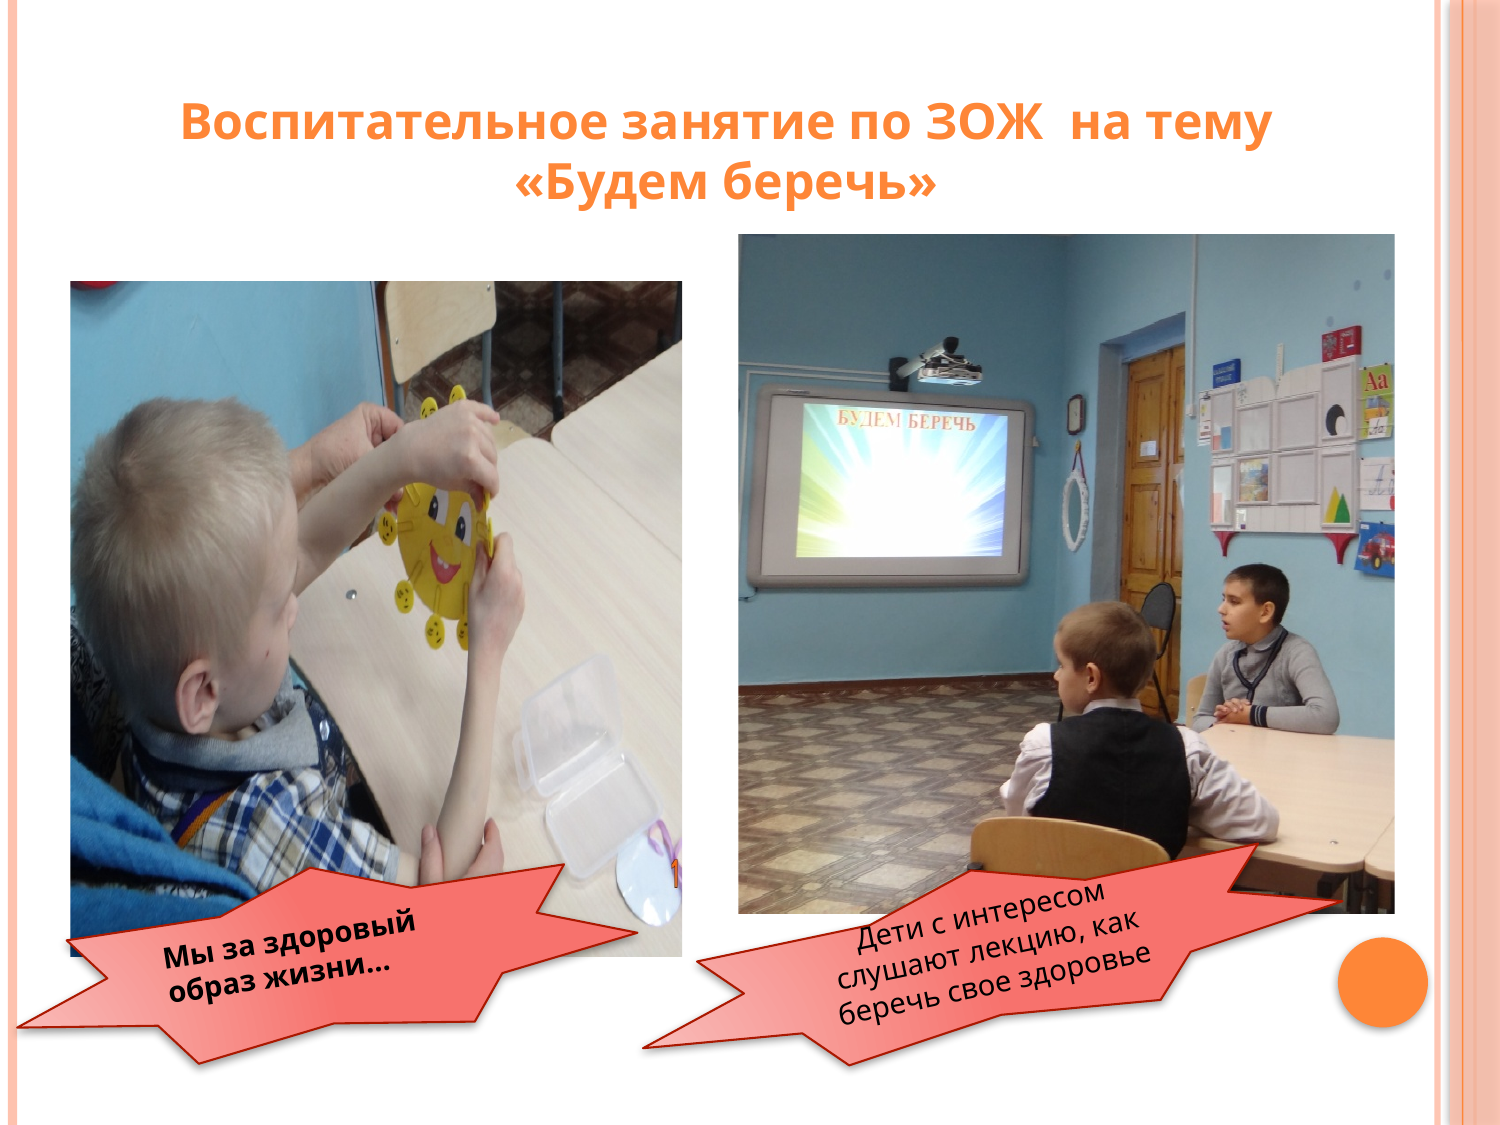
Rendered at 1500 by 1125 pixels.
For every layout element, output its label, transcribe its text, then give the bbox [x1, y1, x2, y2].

title [75, 45, 1300, 200]
picture [737, 233, 1396, 915]
text_box Мы за здоровый образ жизни… [16, 967, 527, 1065]
text_box Воспитательное занятие по ЗОЖ на тему «Будем беречь» [140, 81, 1313, 217]
text_box Дети с интересом слушают лекцию, как беречь свое здоровье [642, 924, 1278, 1067]
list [69, 280, 683, 957]
